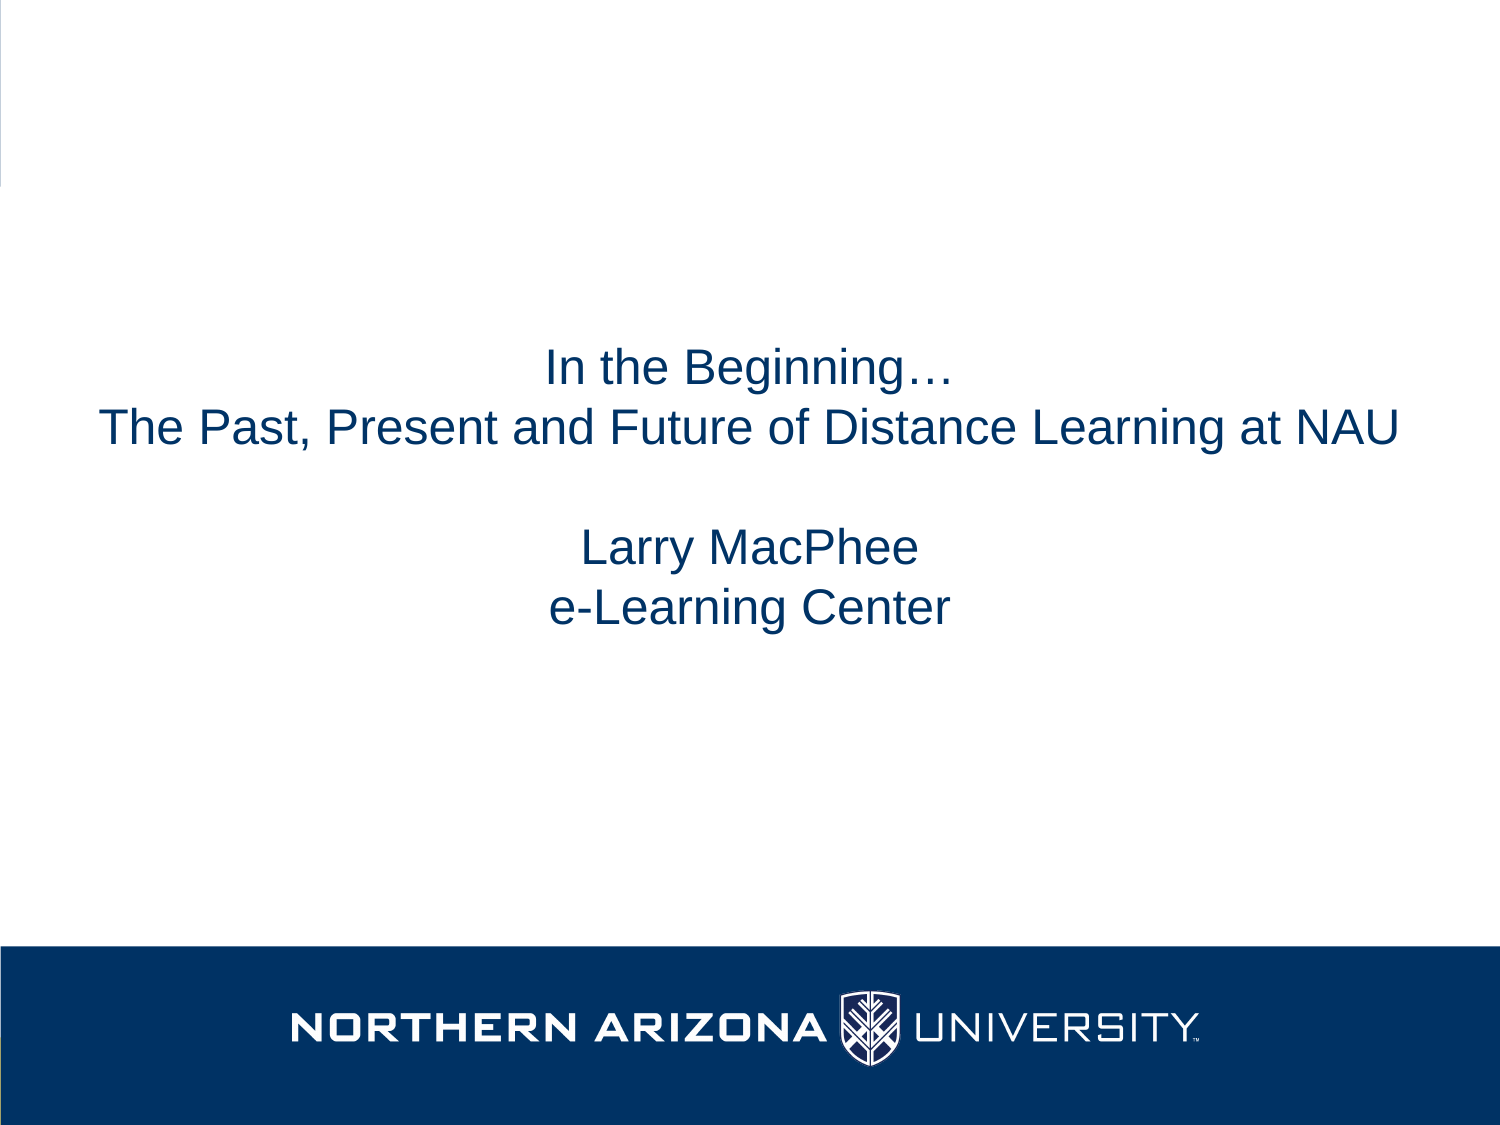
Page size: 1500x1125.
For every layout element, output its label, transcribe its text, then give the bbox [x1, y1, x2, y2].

picture [292, 990, 1199, 1067]
text_box In the Beginning… The Past, Present and Future of Distance Learning at NAU Larry MacPhee e-Learning Center [0, 327, 1500, 643]
